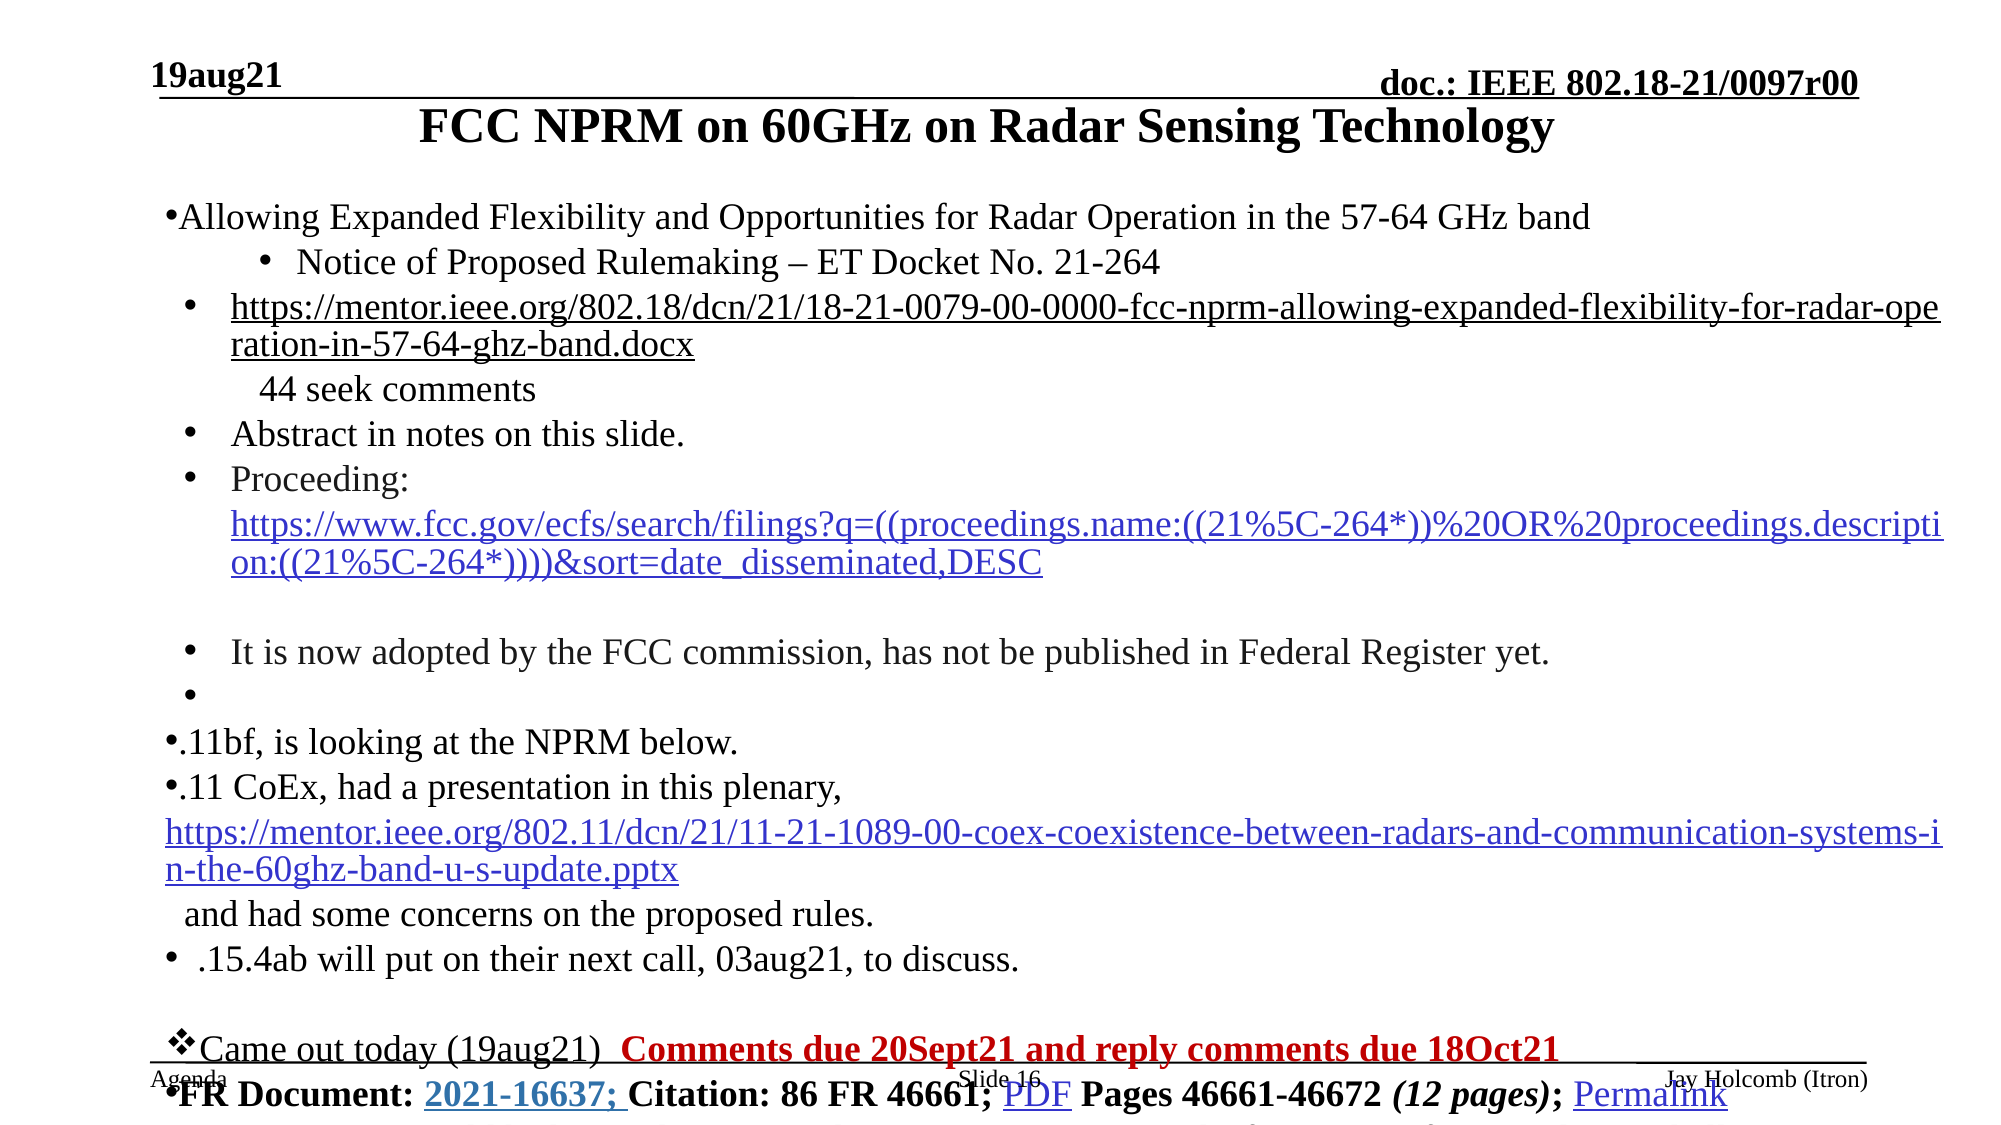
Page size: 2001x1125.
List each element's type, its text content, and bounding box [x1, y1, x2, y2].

footer Jay Holcomb (Itron) [1171, 1061, 1869, 1093]
list Allowing Expanded Flexibility and Opportunities for Radar Operation in the 57-64 GHz band Notice of Proposed Rulemaking – ET Docket No. 21-264 https://mentor.ieee.org/802.18/dcn/21/18-21-0079-00-0000-fcc-nprm-allowing-expanded-flexibility-for-radar-operation-in-57-64-ghz-band.docx 44 seek comments Abstract in notes on this slide. Proceeding: https://www.fcc.gov/ecfs/search/filings?q=((proceedings.name:((21%5C-264*))%20OR%20proceedings.description:((21%5C-264*))))&sort=date_disseminated,DESC It is now adopted by the FCC commission, has not be published in Federal Register yet. .11bf, is looking at the NPRM below. .11 CoEx, had a presentation in this plenary, https://mentor.ieee.org/802.11/dcn/21/11-21-1089-00-coex-coexistence-between-radars-and-communication-systems-in-the-60ghz-band-u-s-update.pptx and had some concerns on the proposed rules. .15.4ab will put on their next call, 03aug21, to discuss. Came out today (19aug21) Comments due 20Sept21 and reply comments due 18Oct21 FR Document: 2021-16637; Citation: 86 FR 46661; PDF Pages 46661-46672 (12 pages); Permalink Comments would be best to be approved in .18 on 02Sep (2 weeks from now), for a 10-day EC ballot. If 09Sep, then needs an early close EC ballot. [149, 183, 1963, 1063]
title FCC NPRM on 60GHz on Radar Sensing Technology [362, 83, 1638, 161]
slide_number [149, 49, 651, 95]
slide_number Slide 16 [933, 1061, 1067, 1123]
